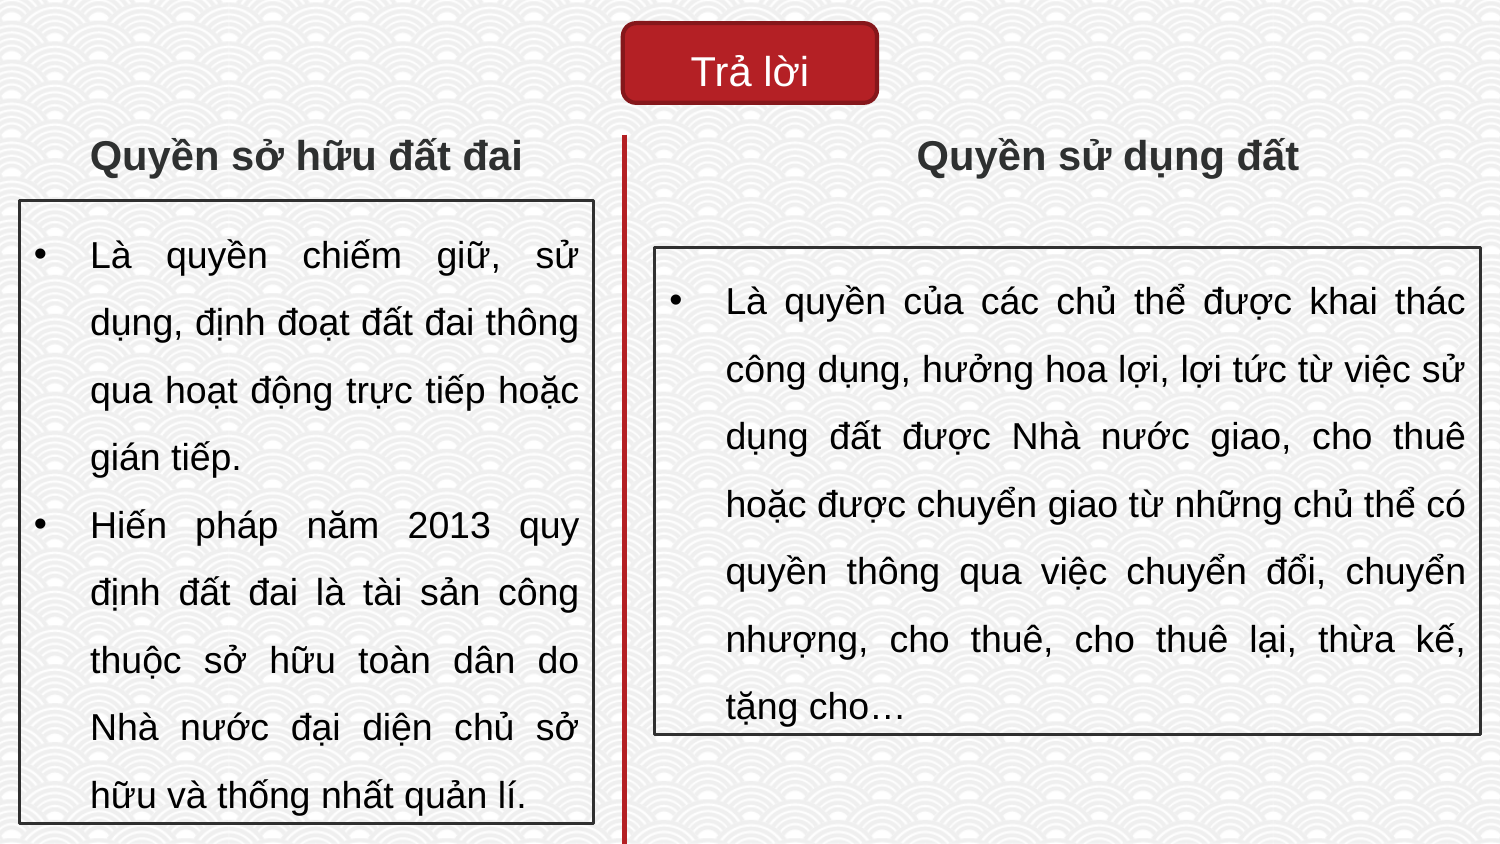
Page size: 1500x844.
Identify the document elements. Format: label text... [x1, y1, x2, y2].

text_box Quyền sử dụng đất [875, 103, 1341, 179]
text_box Trả lời [620, 20, 880, 105]
text_box Là quyền của các chủ thể được khai thác công dụng, hưởng hoa lợi, lợi tức từ việc sử dụng đất được Nhà nước giao, cho thuê hoặc được chuyển giao từ những chủ thể có quyền thông qua việc chuyển đổi, chuyển nhượng, cho thuê, cho thuê lại, thừa kế, tặng cho… [654, 247, 1481, 735]
text_box Quyền sở hữu đất đai [74, 103, 539, 179]
text_box Là quyền chiếm giữ, sử dụng, định đoạt đất đai thông qua hoạt động trực tiếp hoặc gián tiếp. Hiến pháp năm 2013 quy định đất đai là tài sản công thuộc sở hữu toàn dân do Nhà nước đại diện chủ sở hữu và thống nhất quản lí. [19, 200, 594, 824]
picture [0, 0, 1500, 844]
